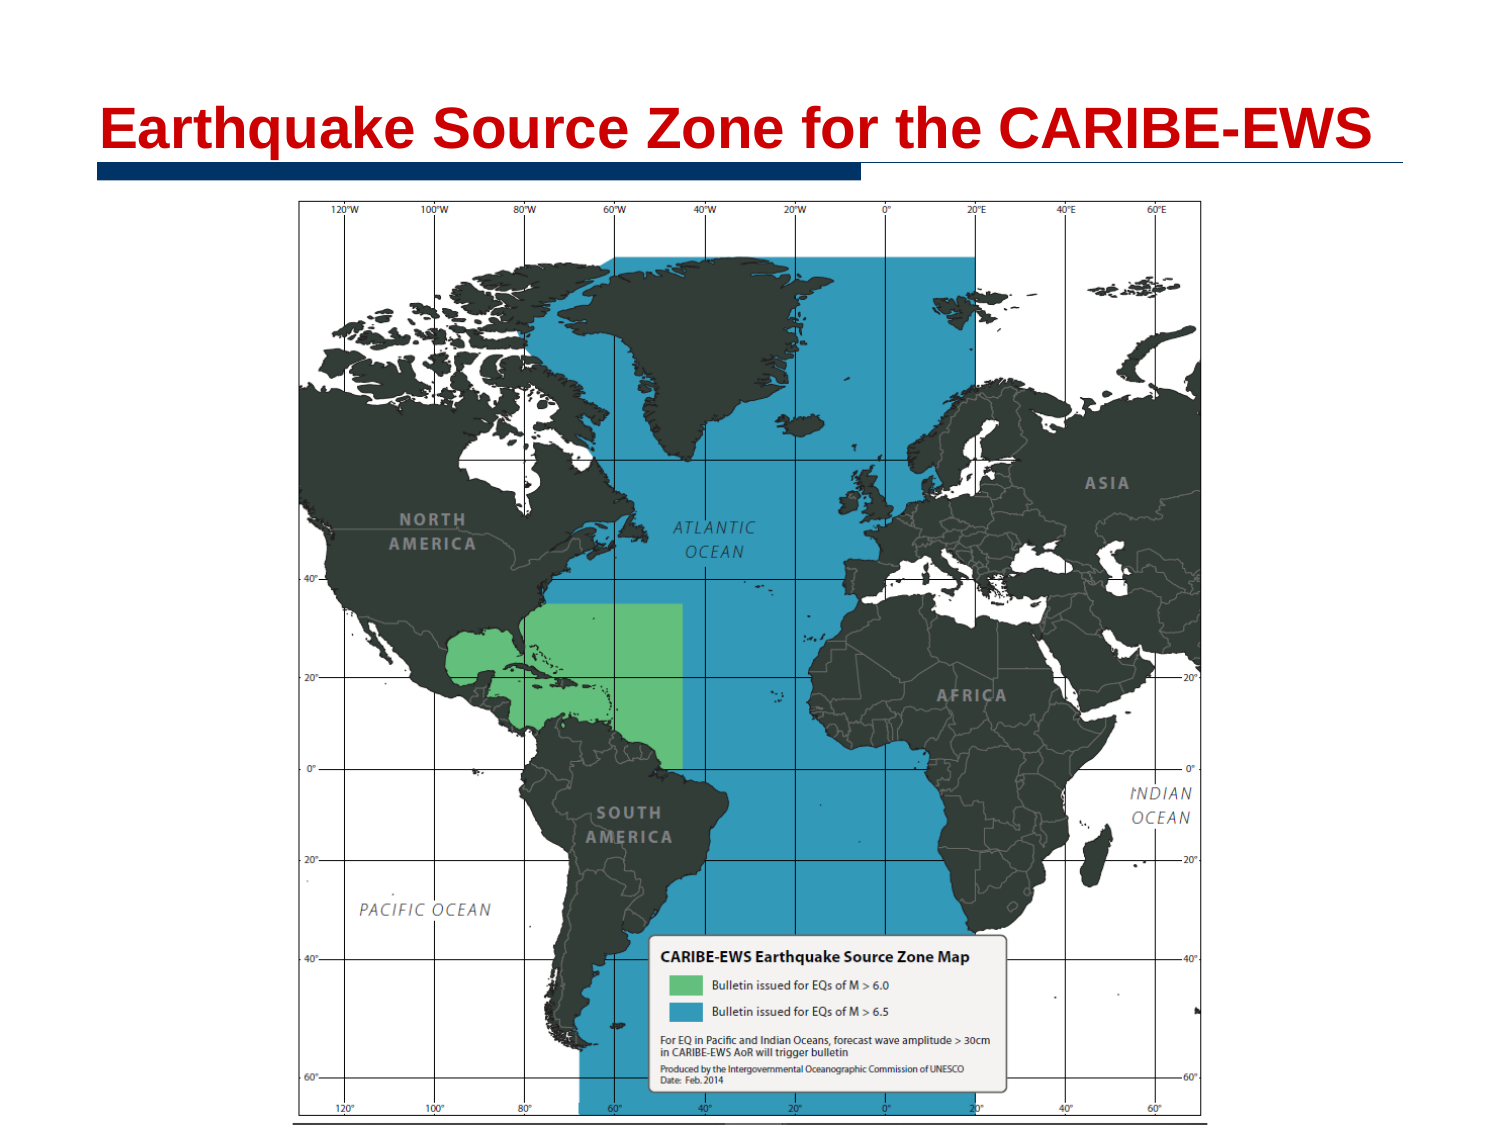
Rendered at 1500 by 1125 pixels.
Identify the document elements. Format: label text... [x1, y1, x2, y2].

picture [292, 194, 1208, 1125]
title Earthquake Source Zone for the CARIBE-EWS [84, 71, 1425, 168]
